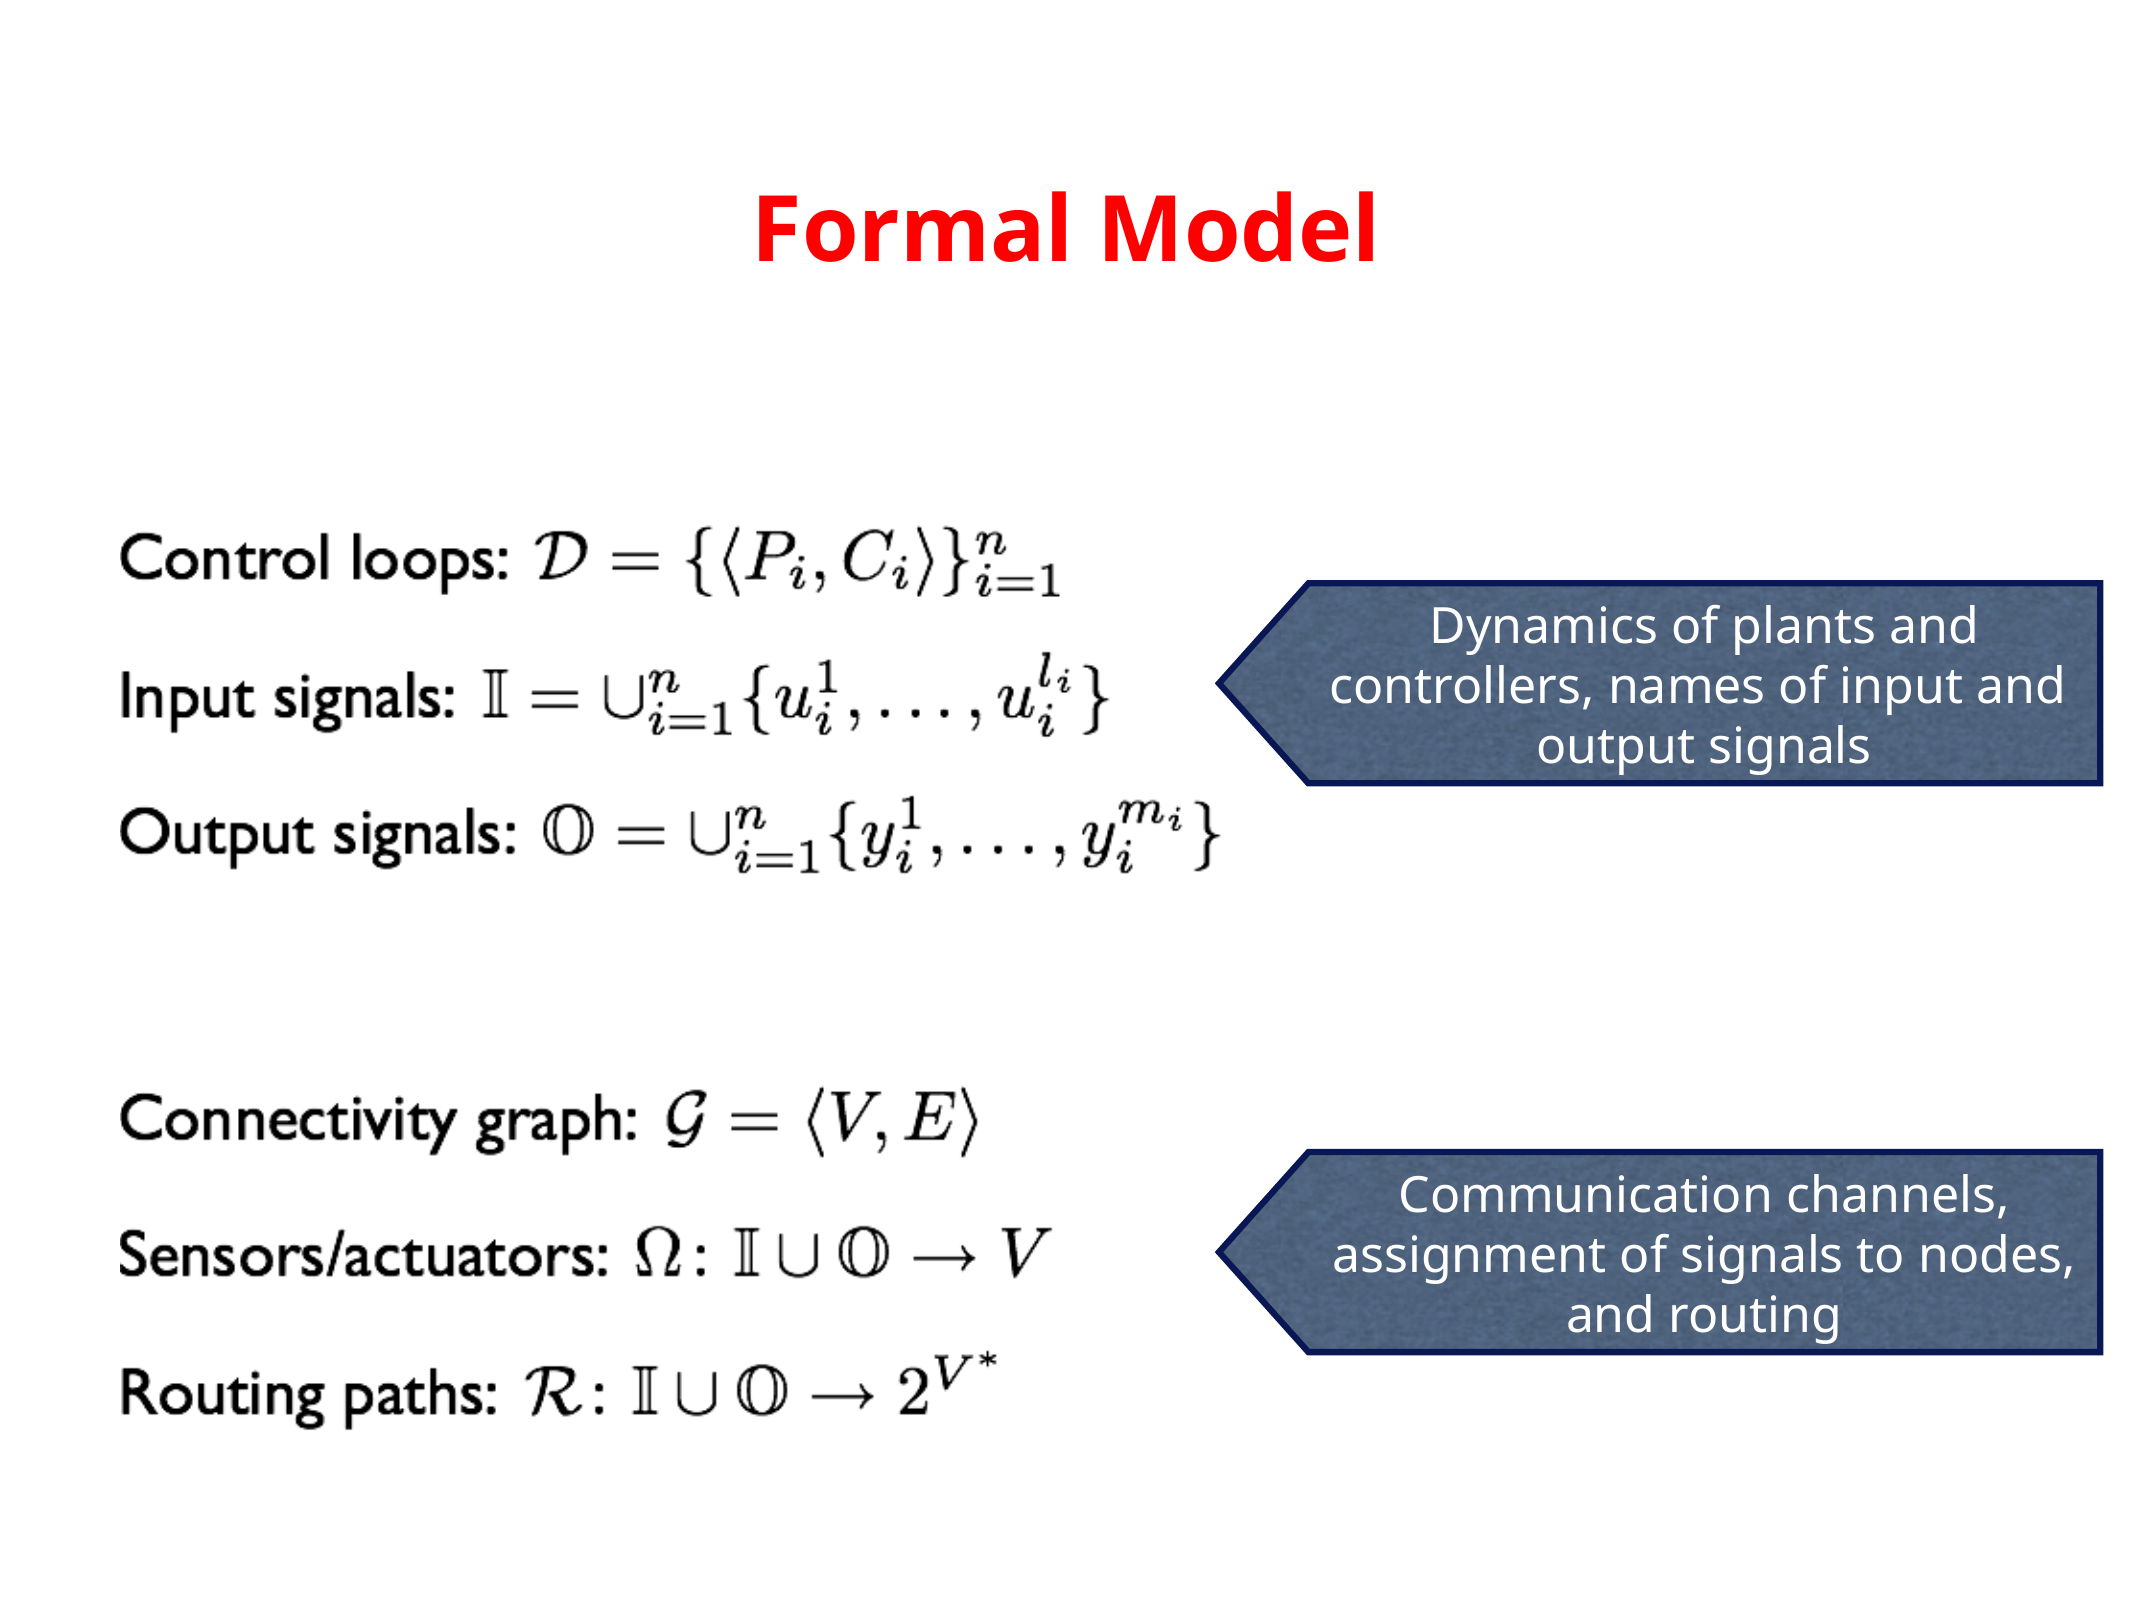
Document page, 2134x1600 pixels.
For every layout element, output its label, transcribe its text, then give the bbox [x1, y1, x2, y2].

text_box Dynamics of plants and controllers, names of input and output signals [1227, 583, 2101, 784]
picture [119, 524, 1223, 1432]
text_box Communication channels, assignment of signals to nodes, and routing [1227, 1152, 2101, 1353]
title Formal Model [207, 24, 1926, 426]
